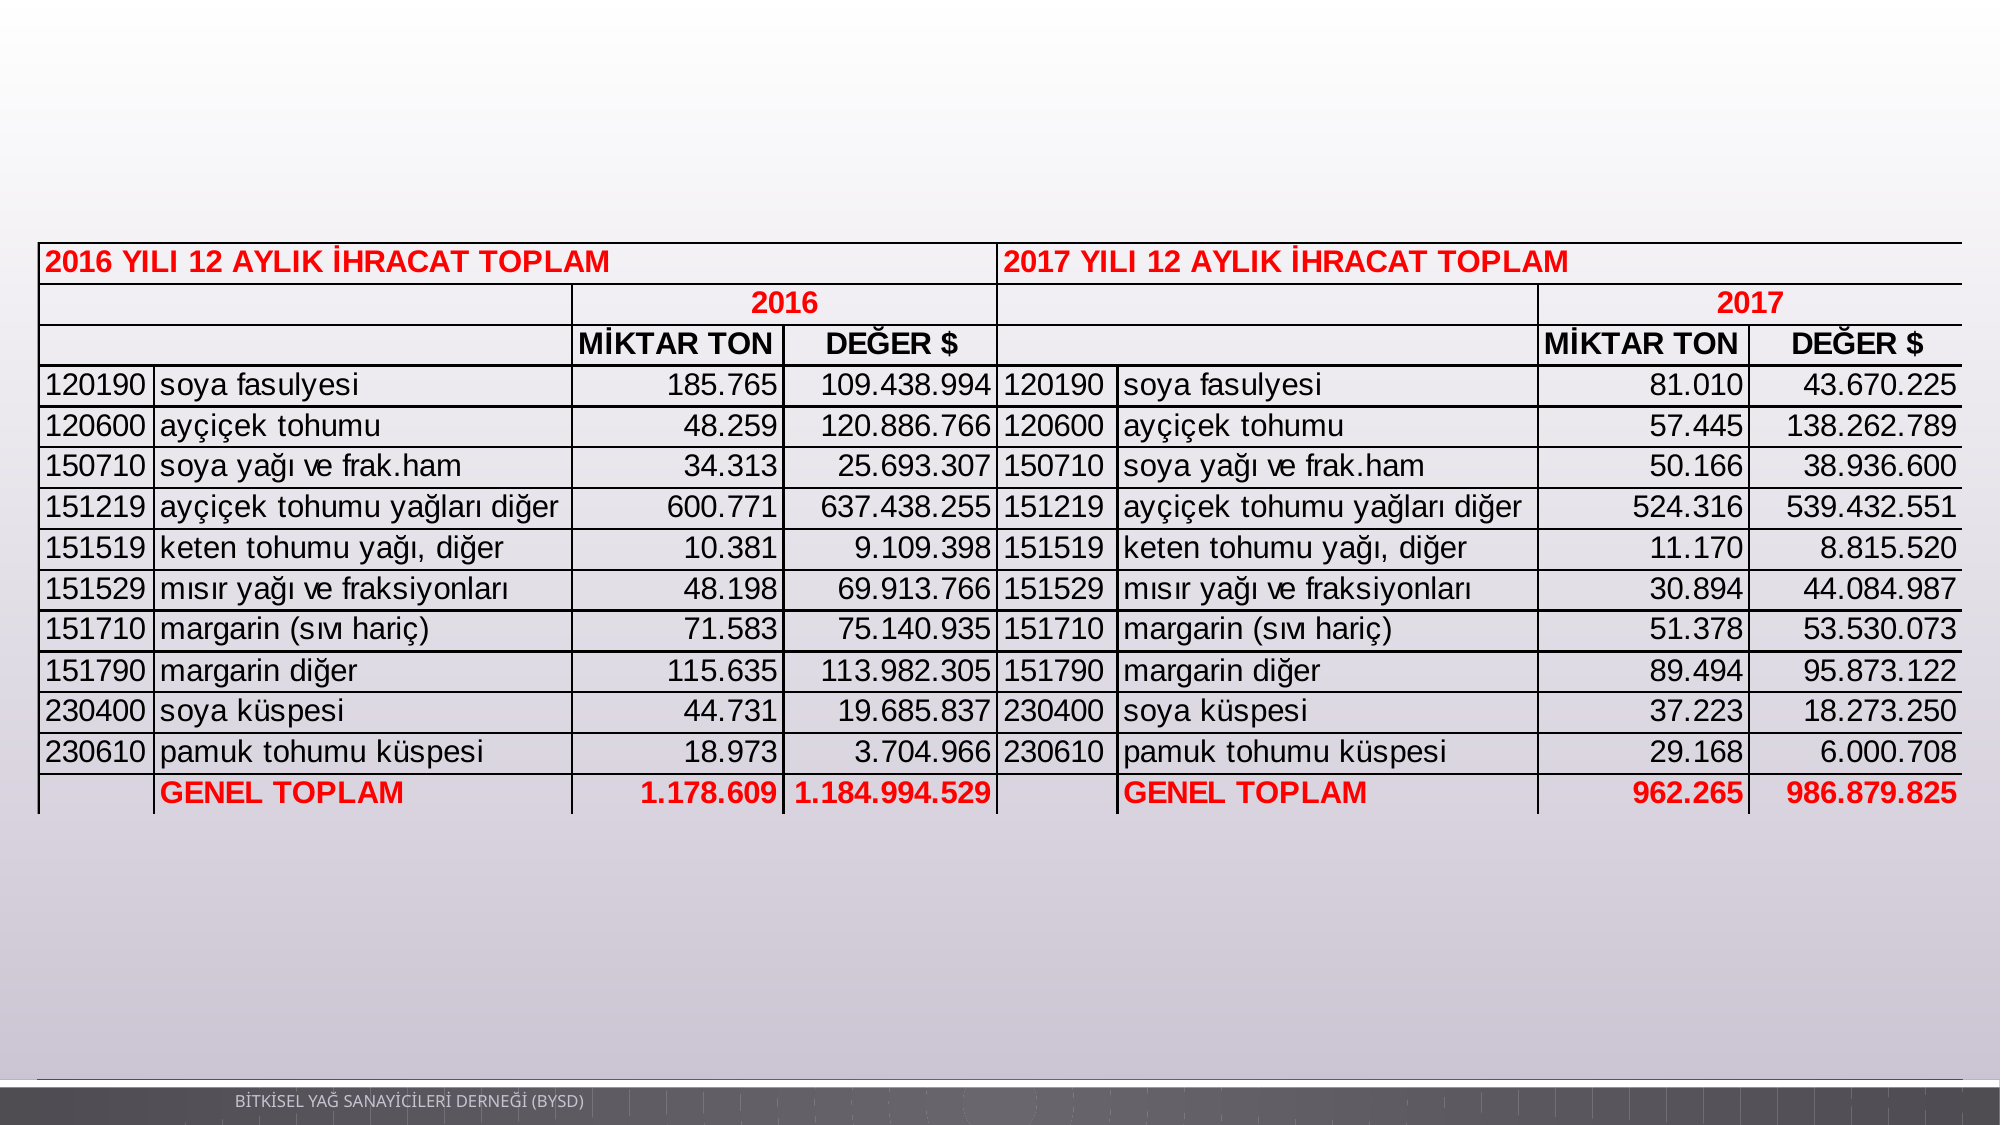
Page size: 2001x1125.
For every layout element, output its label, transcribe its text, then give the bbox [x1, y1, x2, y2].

footer BİTKİSEL YAĞ SANAYİCİLERİ DERNEĞİ (BYSD) [219, 1083, 1395, 1122]
picture [37, 241, 1965, 817]
